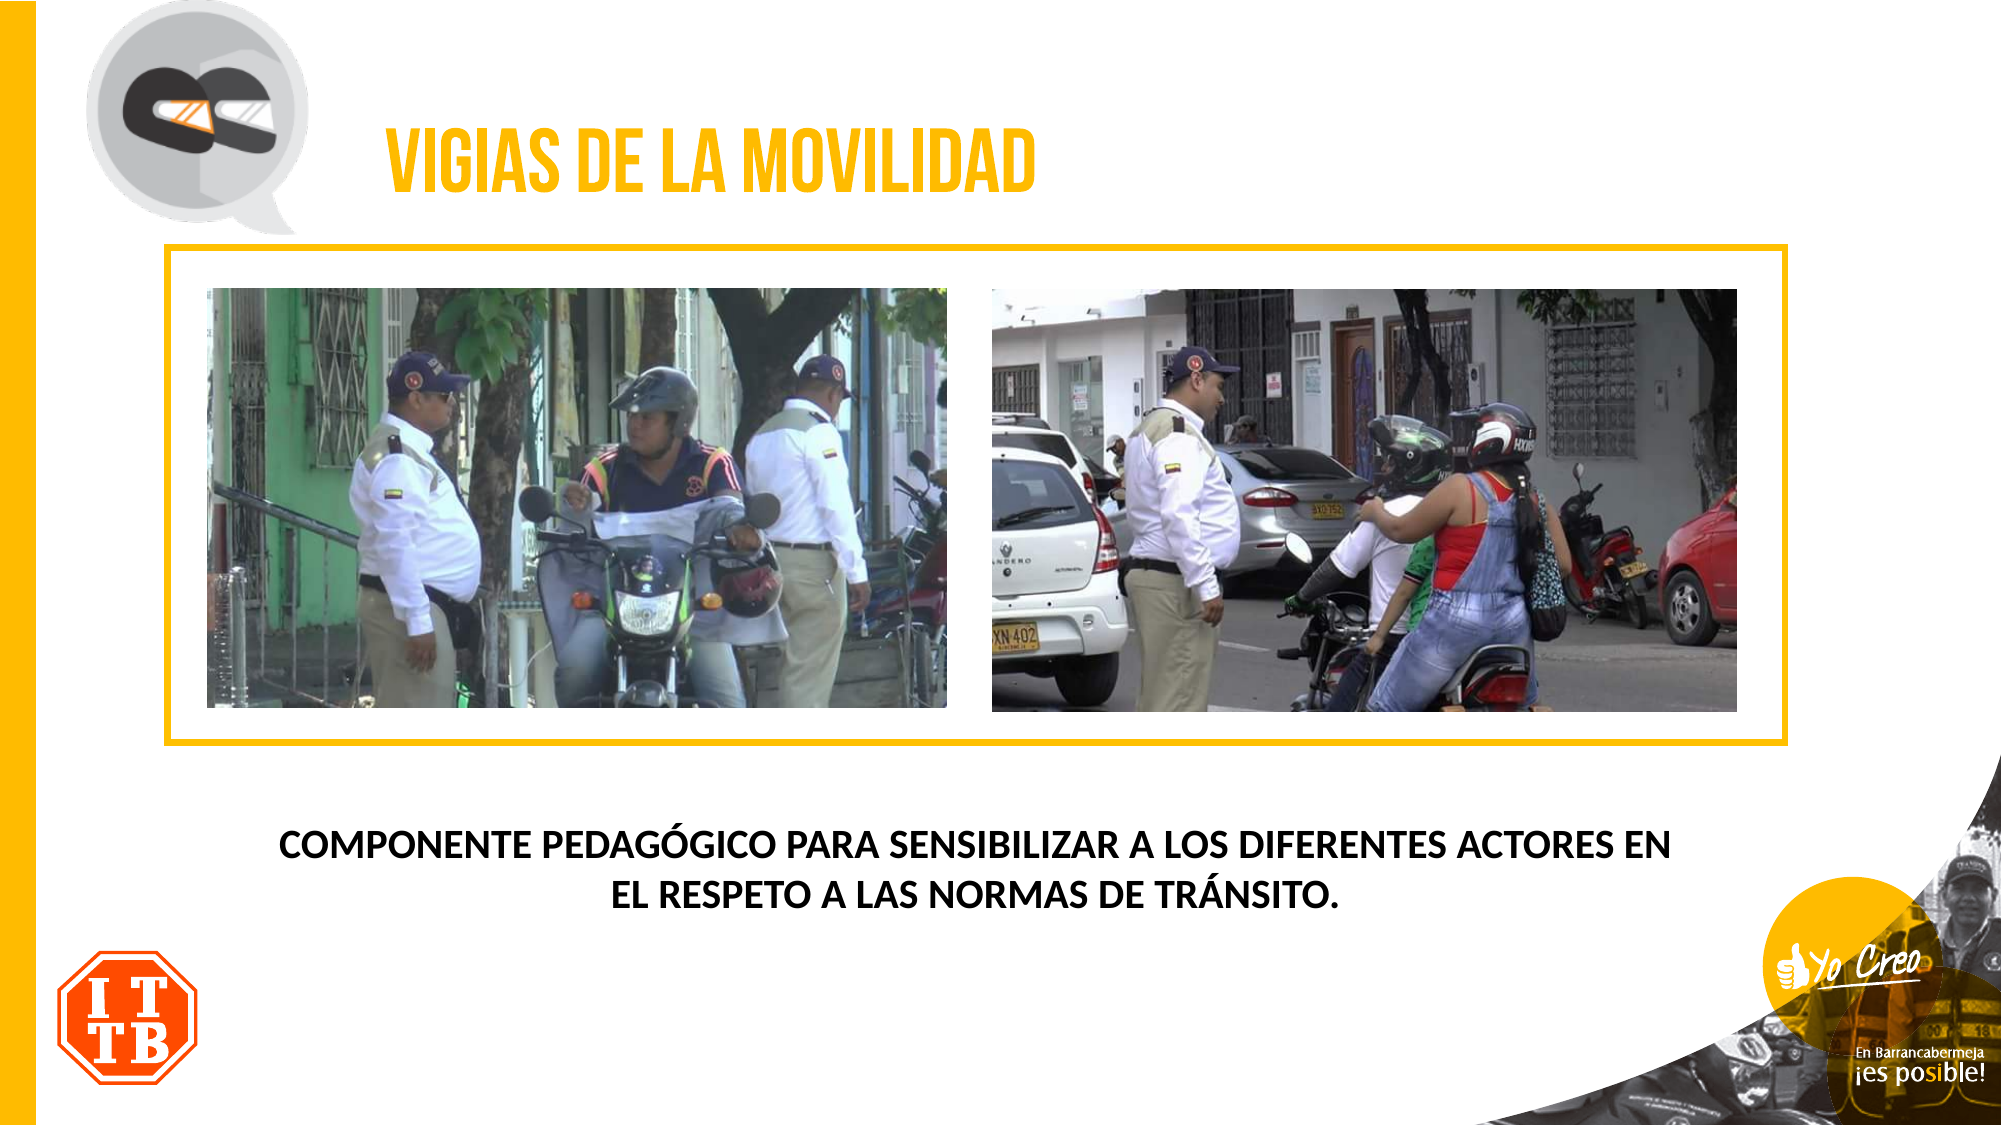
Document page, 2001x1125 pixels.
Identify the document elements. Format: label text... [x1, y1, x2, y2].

text_box [166, 246, 1786, 743]
picture [207, 288, 947, 708]
picture [0, 0, 37, 1125]
picture [385, 127, 1035, 193]
text_box COMPONENTE PEDAGÓGICO PARA SENSIBILIZAR A LOS DIFERENTES ACTORES EN EL RESPETO A LAS NORMAS DE TRÁNSITO. [264, 809, 1299, 925]
picture [57, 950, 198, 1085]
picture [1299, 740, 2000, 1125]
picture [86, 0, 309, 235]
picture [992, 289, 1737, 712]
